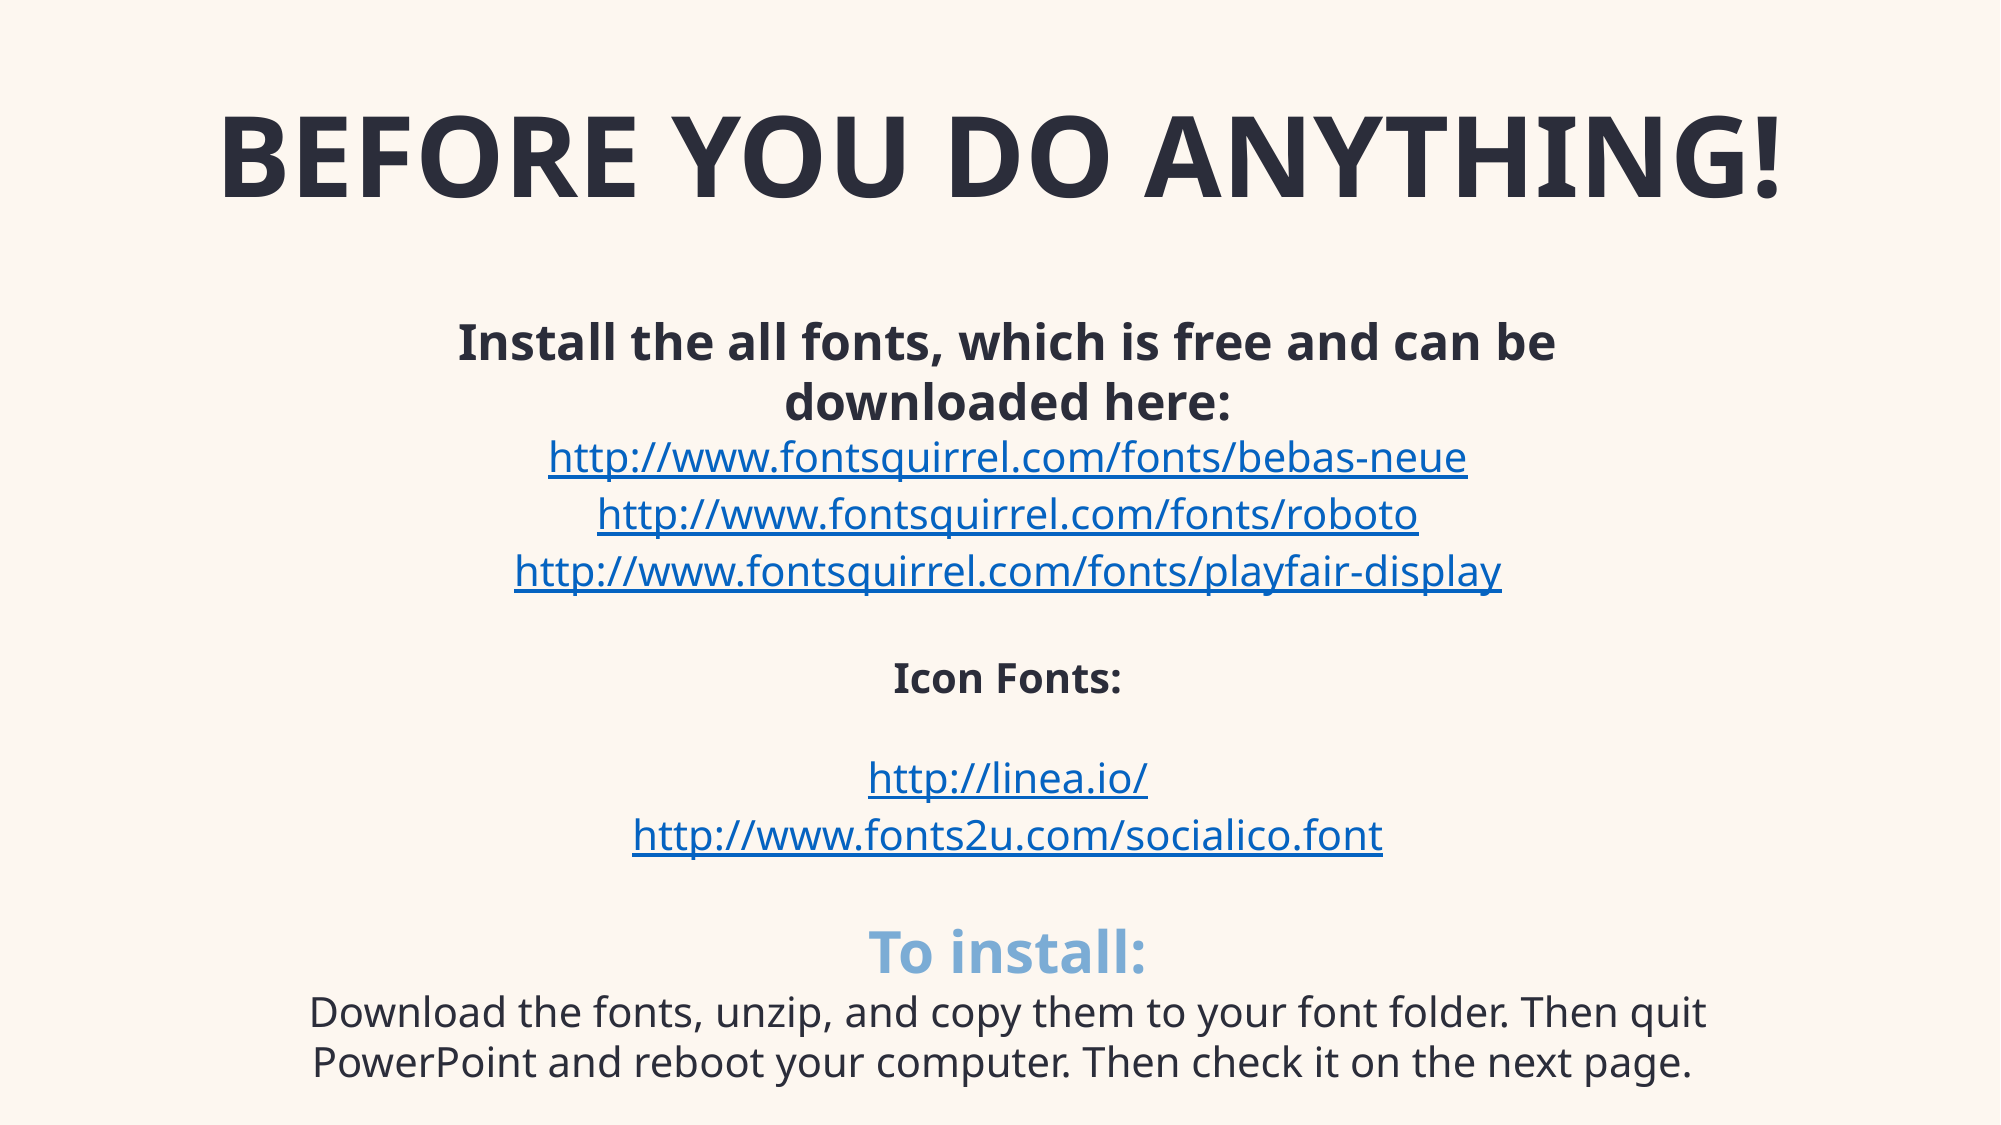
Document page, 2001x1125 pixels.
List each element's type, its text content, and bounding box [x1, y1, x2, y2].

text_box Install the all fonts, which is free and can be downloaded here: http://www.fontsquirrel.com/fonts/bebas-neue http://www.fontsquirrel.com/fonts/roboto http://www.fontsquirrel.com/fonts/playfair-display Icon Fonts: http://linea.io/ http://www.fonts2u.com/socialico.font To install: Download the fonts, unzip, and copy them to your font folder. Then quit PowerPoint and reboot your computer. Then check it on the next page. [284, 303, 1732, 1093]
text_box BEFORE YOU DO ANYTHING! [150, 92, 1850, 227]
